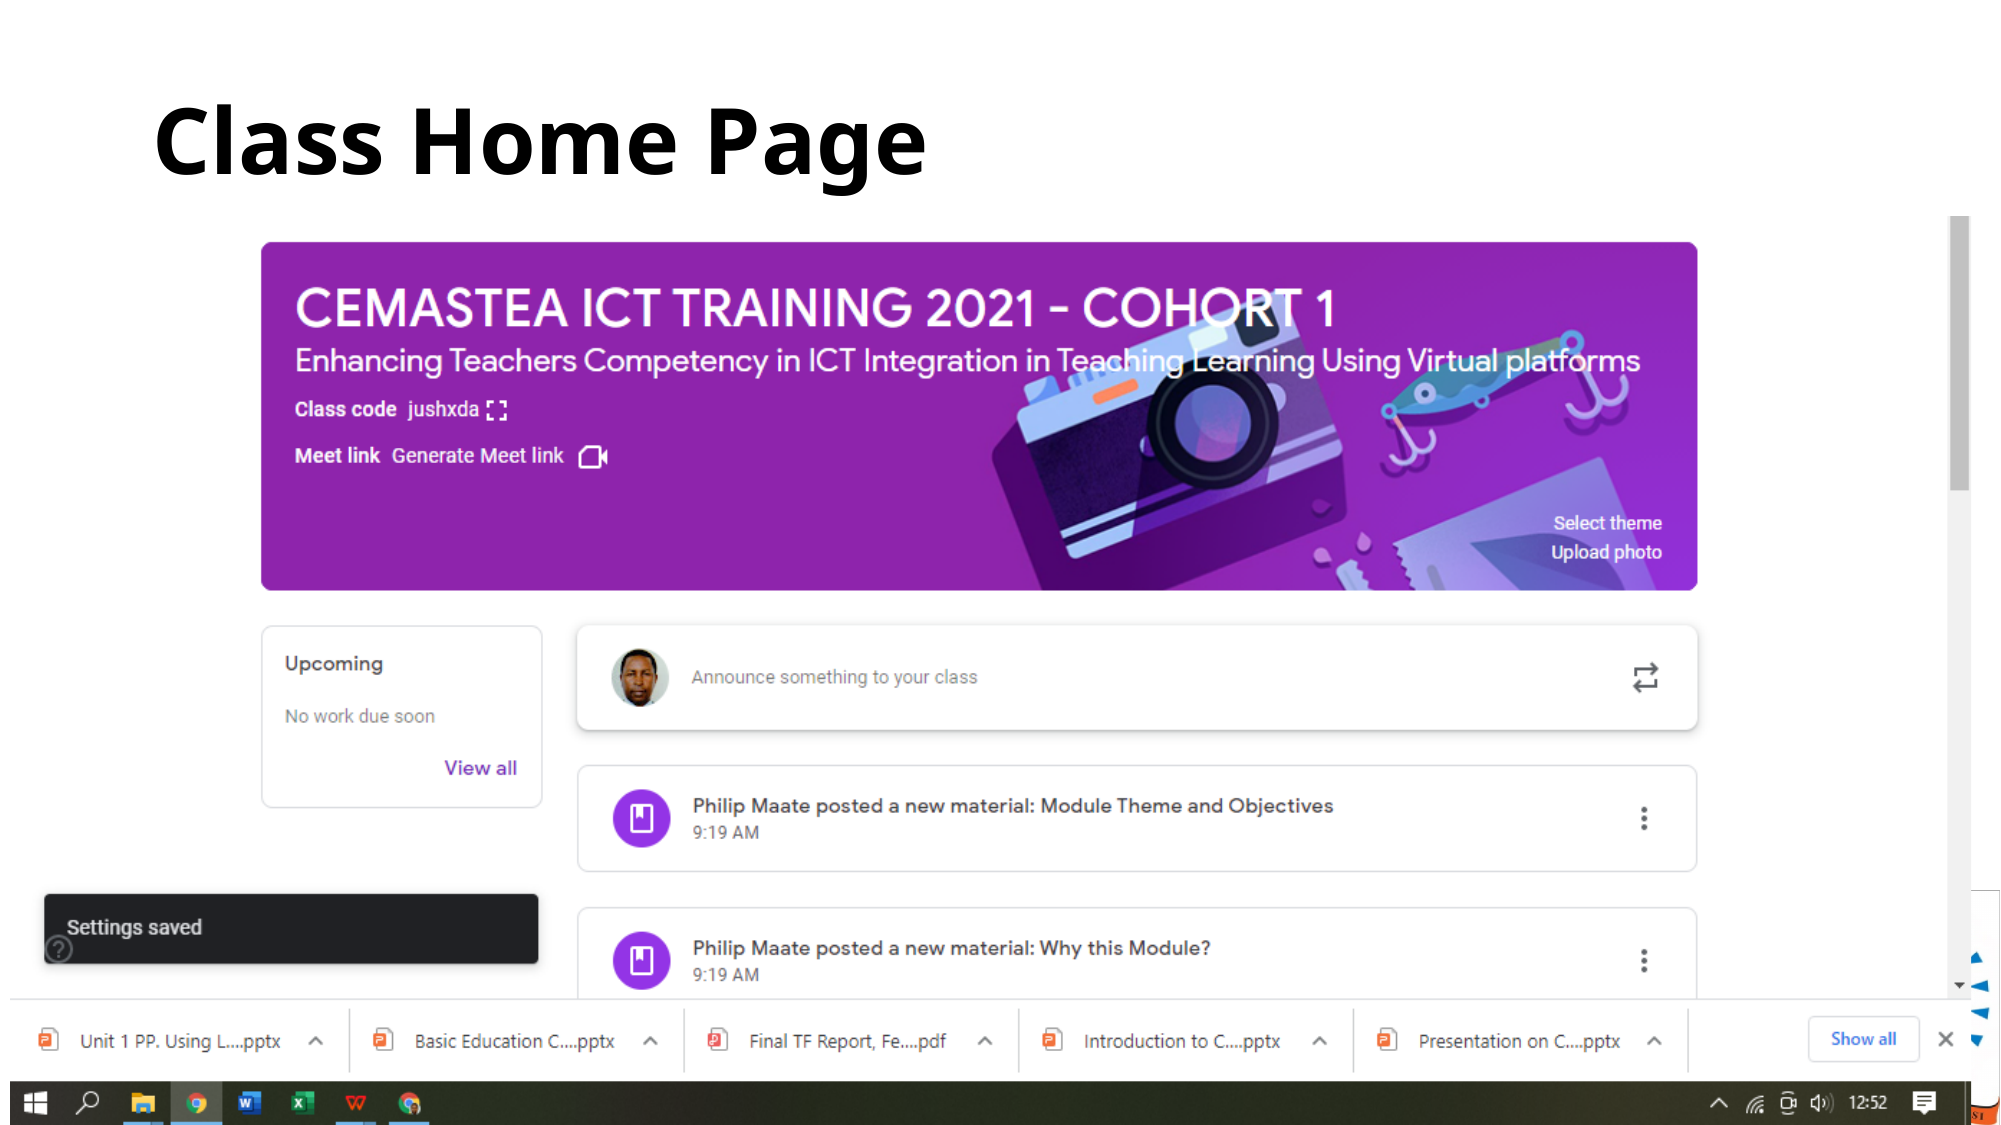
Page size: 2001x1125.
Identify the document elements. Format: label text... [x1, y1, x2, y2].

title Class Home Page [137, 36, 1863, 212]
picture [9, 215, 2000, 1125]
